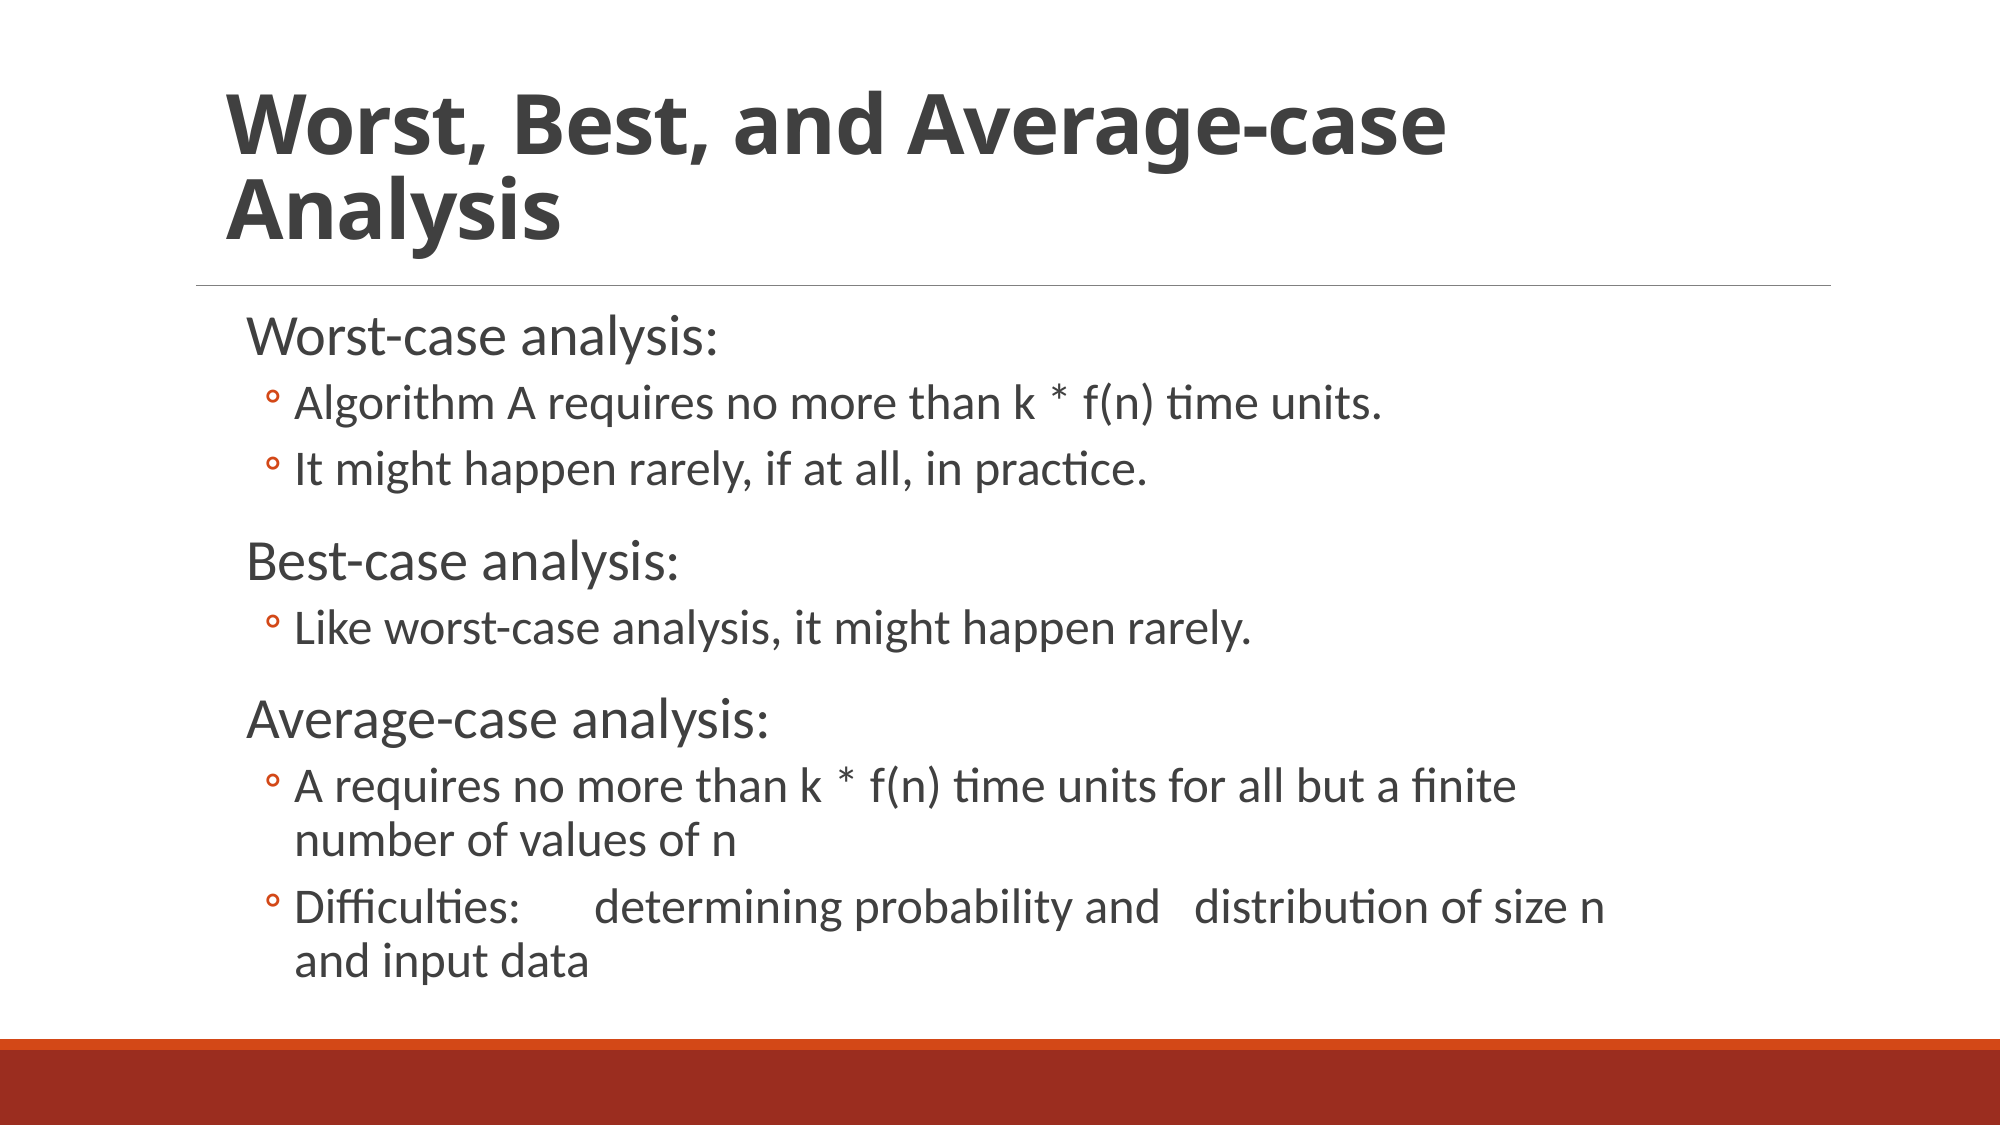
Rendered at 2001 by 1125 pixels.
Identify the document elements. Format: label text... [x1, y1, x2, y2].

list Worst-case analysis: Algorithm A requires no more than k * f(n) time units. It might happen rarely, if at all, in practice. Best-case analysis: Like worst-case analysis, it might happen rarely. Average-case analysis: A requires no more than k * f(n) time units for all but a finite number of values of n Difficulties: determining probability and distribution of size n and input data [231, 297, 1625, 1030]
title Worst, Best, and Average-case Analysis [211, 133, 1750, 264]
